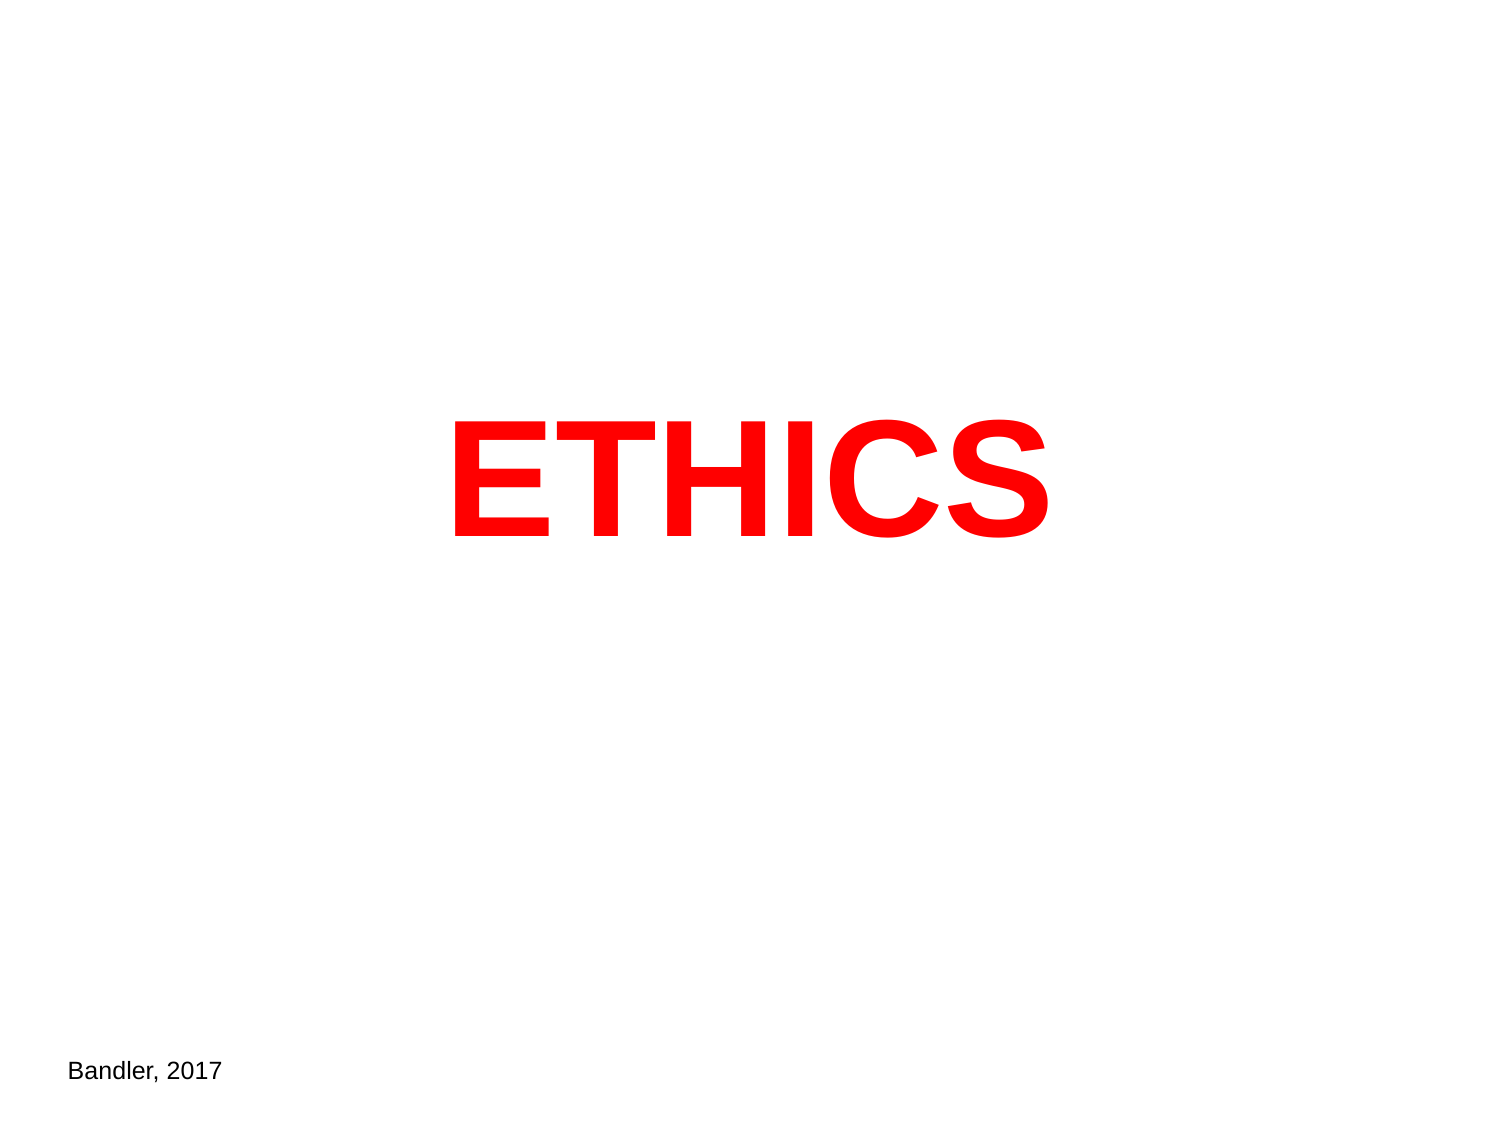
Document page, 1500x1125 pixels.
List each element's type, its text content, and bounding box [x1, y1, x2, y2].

title ETHICS [112, 349, 1388, 591]
text_box Bandler, 2017 [52, 1046, 408, 1092]
